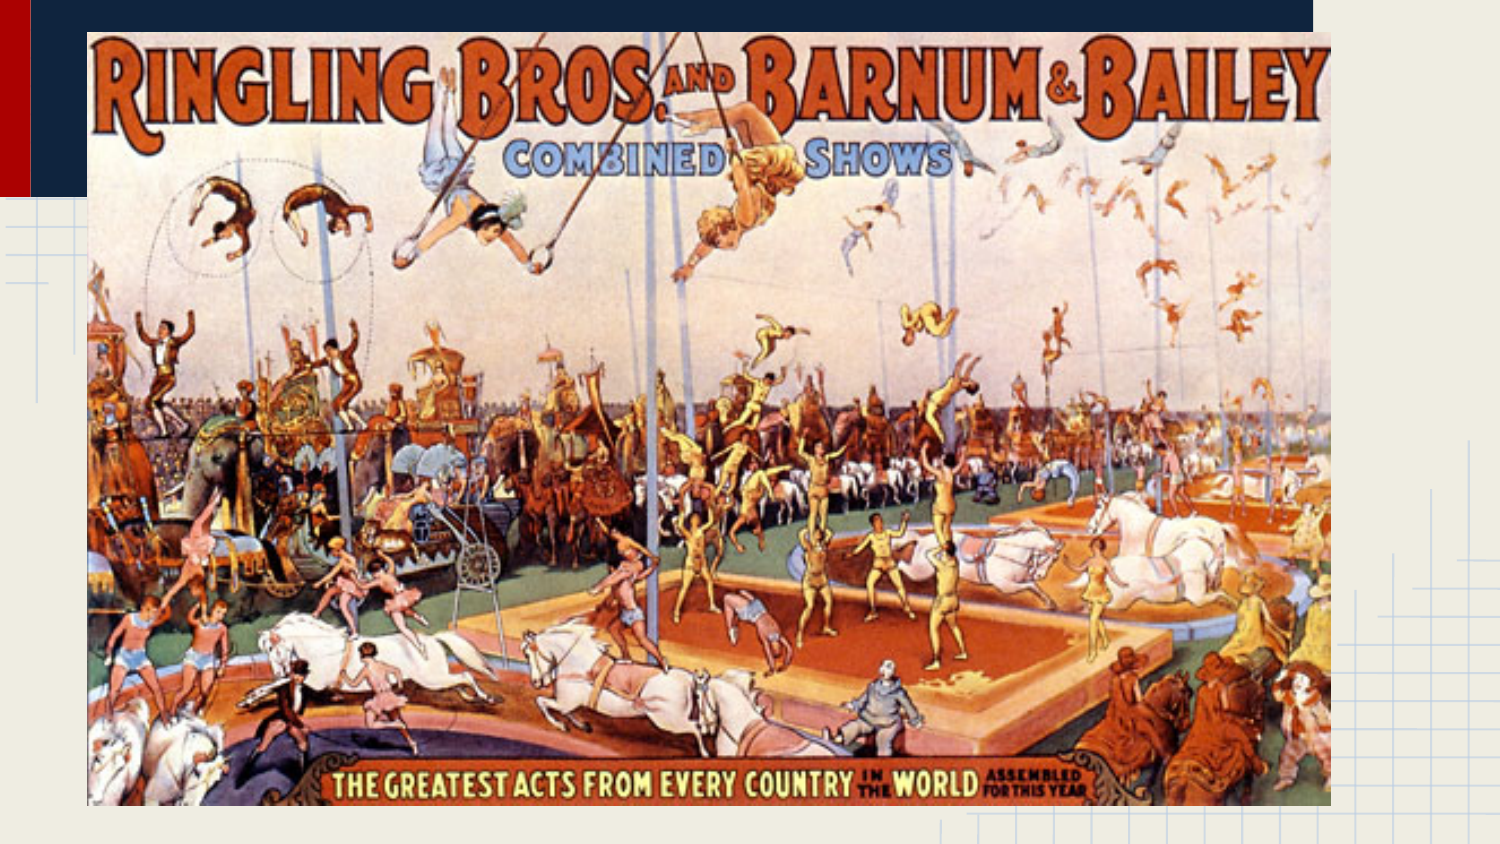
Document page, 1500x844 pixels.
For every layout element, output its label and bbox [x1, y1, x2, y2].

picture [87, 32, 1331, 806]
